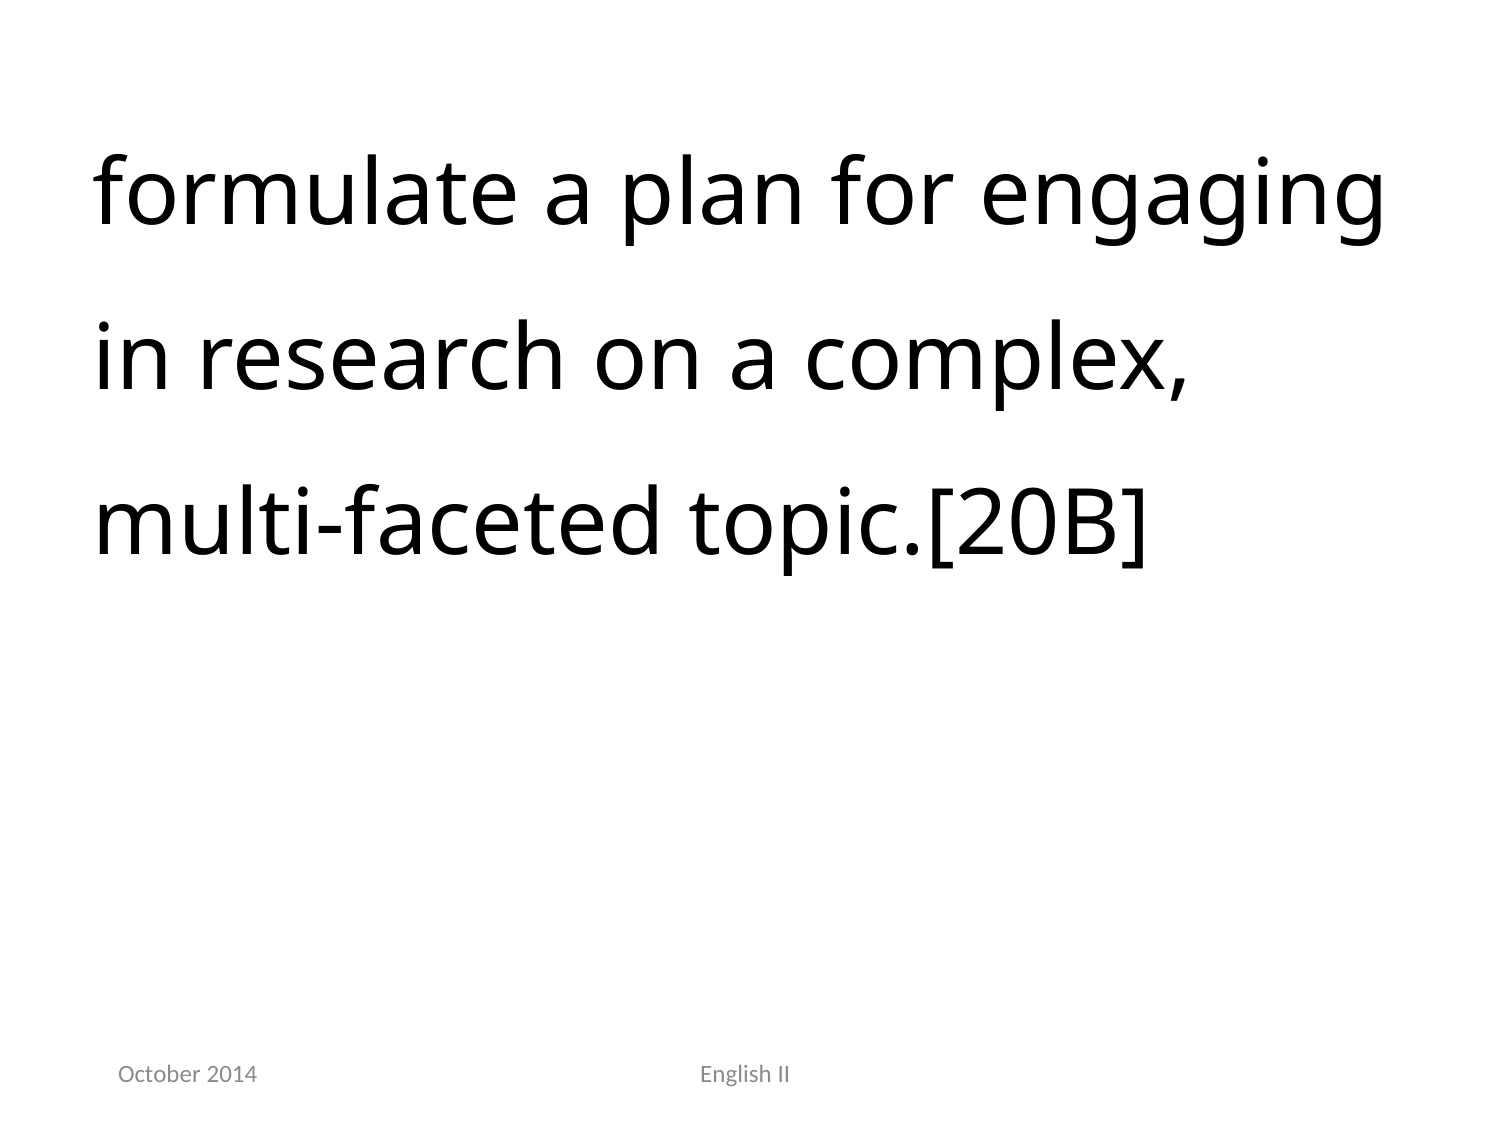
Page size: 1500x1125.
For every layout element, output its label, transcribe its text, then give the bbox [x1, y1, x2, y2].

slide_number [103, 1042, 441, 1103]
subtitle formulate a plan for engaging in research on a complex, multi-faceted topic.[20B] [78, 70, 1429, 1014]
footer English II [492, 1042, 999, 1103]
